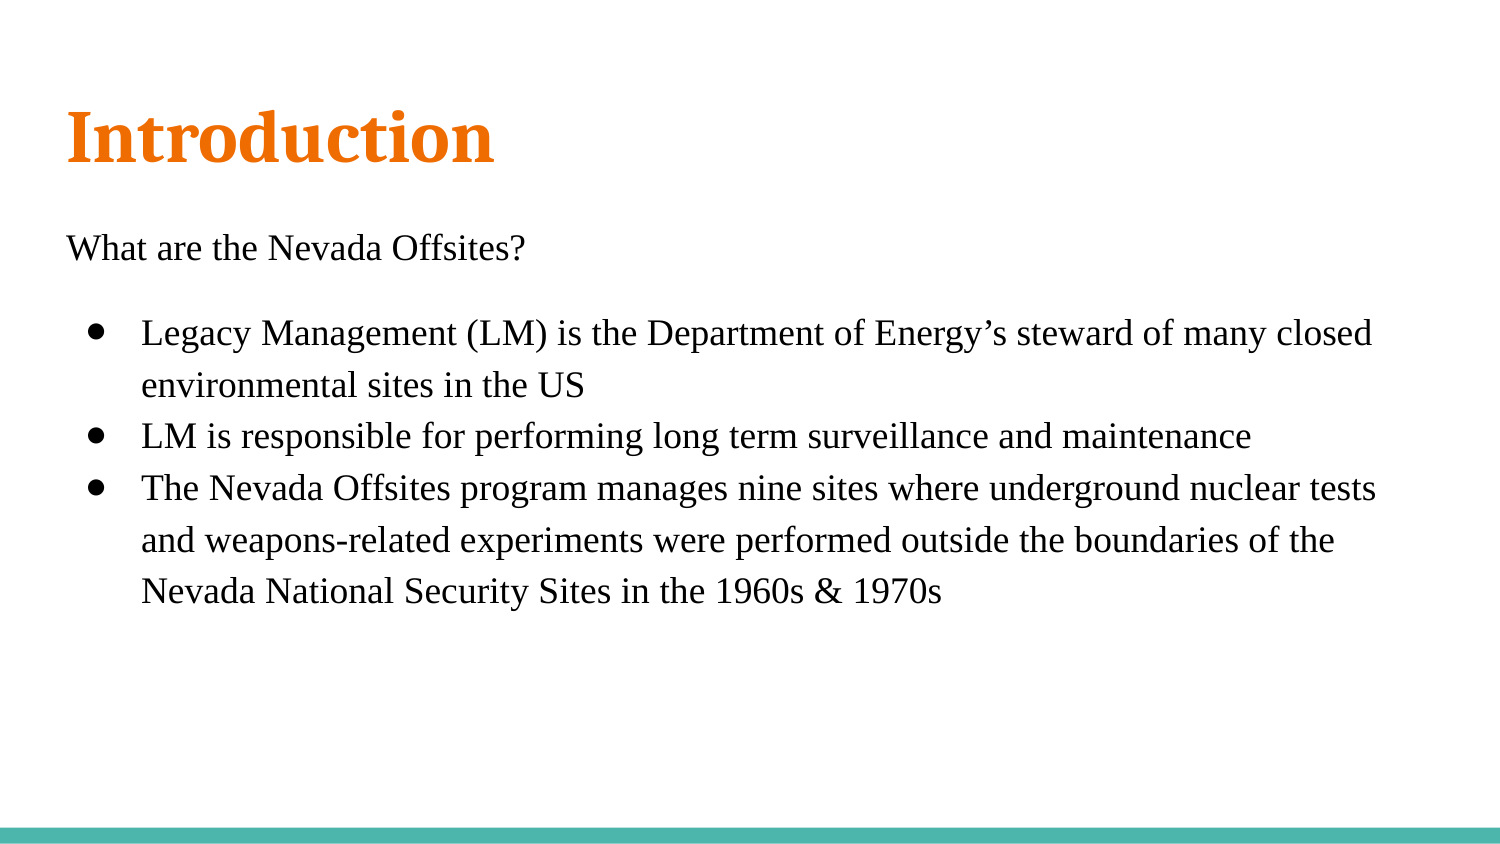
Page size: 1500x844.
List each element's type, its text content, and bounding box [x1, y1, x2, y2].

title Introduction [51, 72, 1449, 189]
list What are the Nevada Offsites? Legacy Management (LM) is the Department of Energy’s steward of many closed environmental sites in the US LM is responsible for performing long term surveillance and maintenance The Nevada Offsites program manages nine sites where underground nuclear tests and weapons-related experiments were performed outside the boundaries of the Nevada National Security Sites in the 1960s & 1970s [51, 207, 1449, 750]
